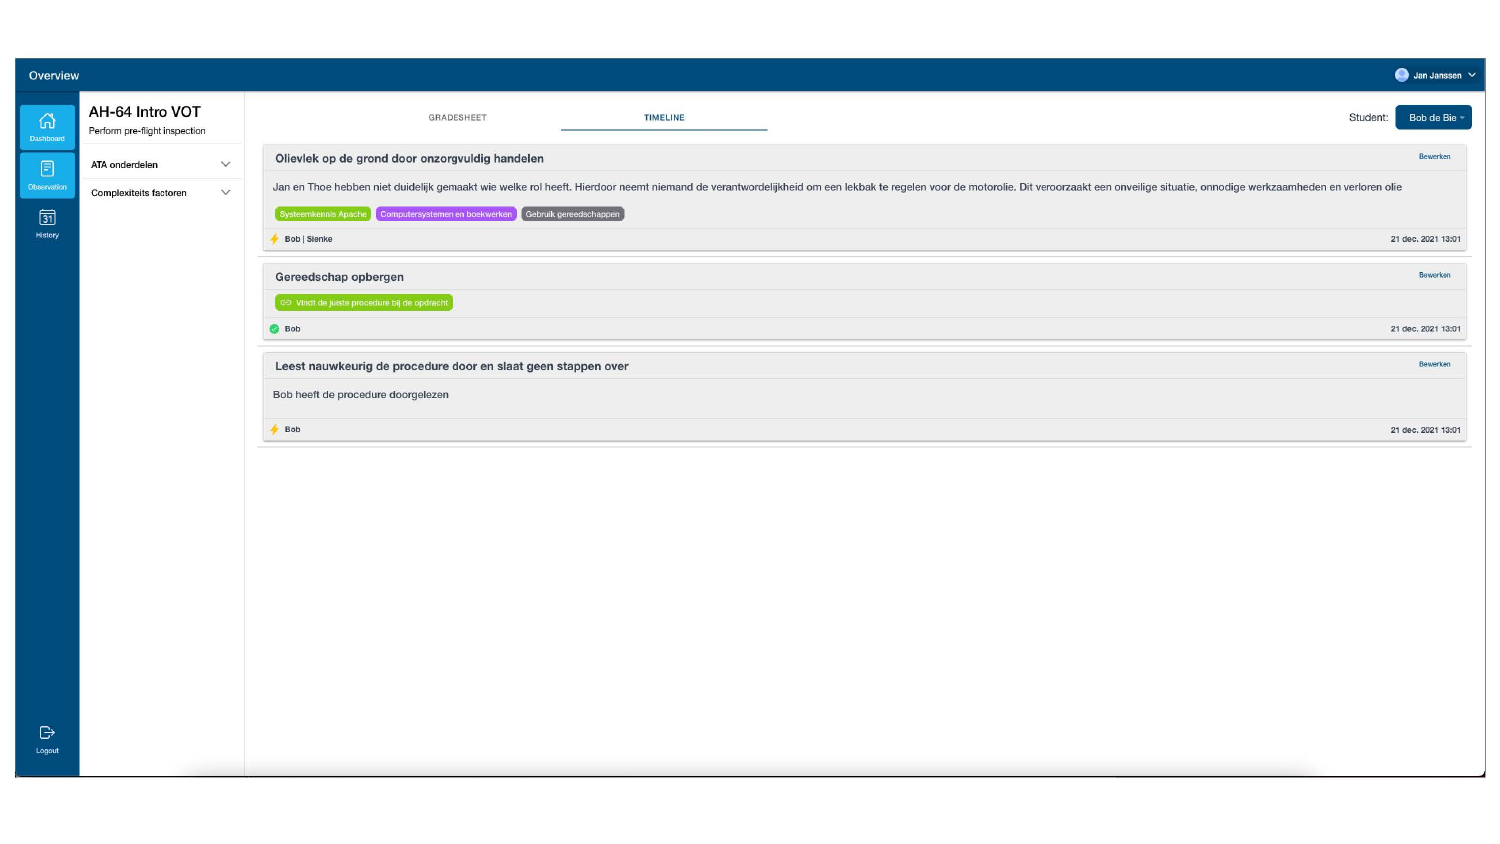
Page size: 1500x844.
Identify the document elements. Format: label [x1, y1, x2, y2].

picture [0, 49, 1500, 794]
